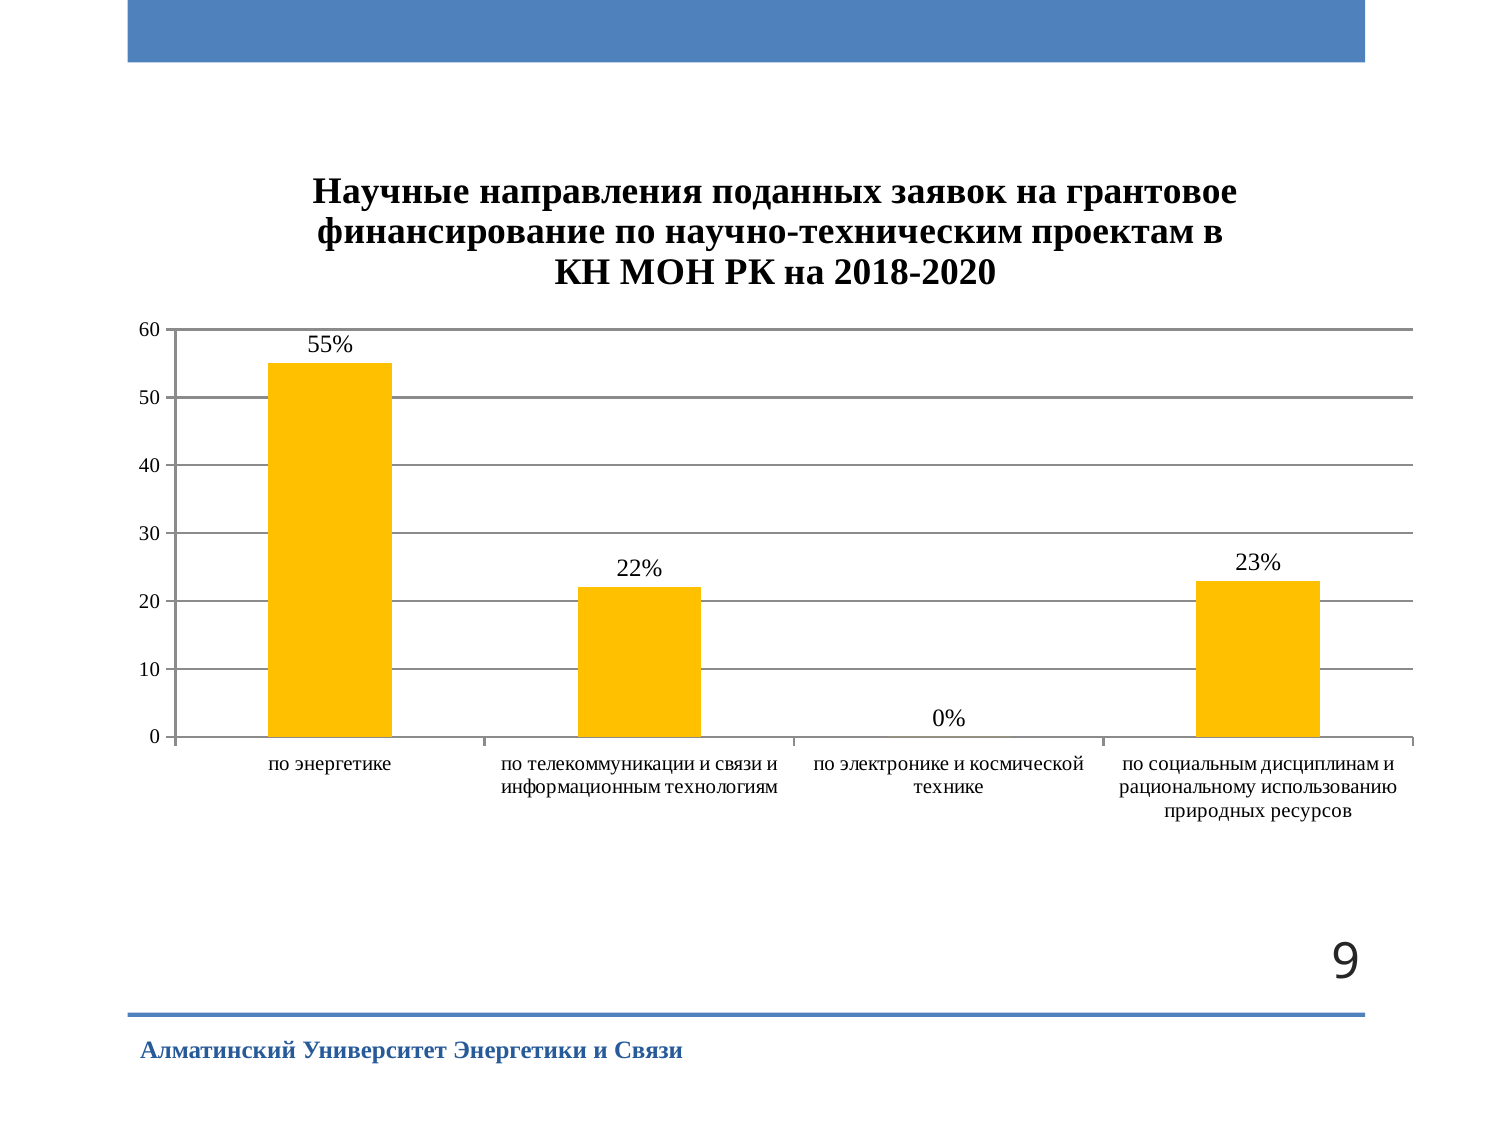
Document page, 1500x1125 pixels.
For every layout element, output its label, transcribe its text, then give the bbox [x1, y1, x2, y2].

chart [111, 136, 1441, 837]
slide_number 9 [1250, 933, 1375, 993]
footer Алматинский Университет Энергетики и Связи [125, 1018, 925, 1079]
